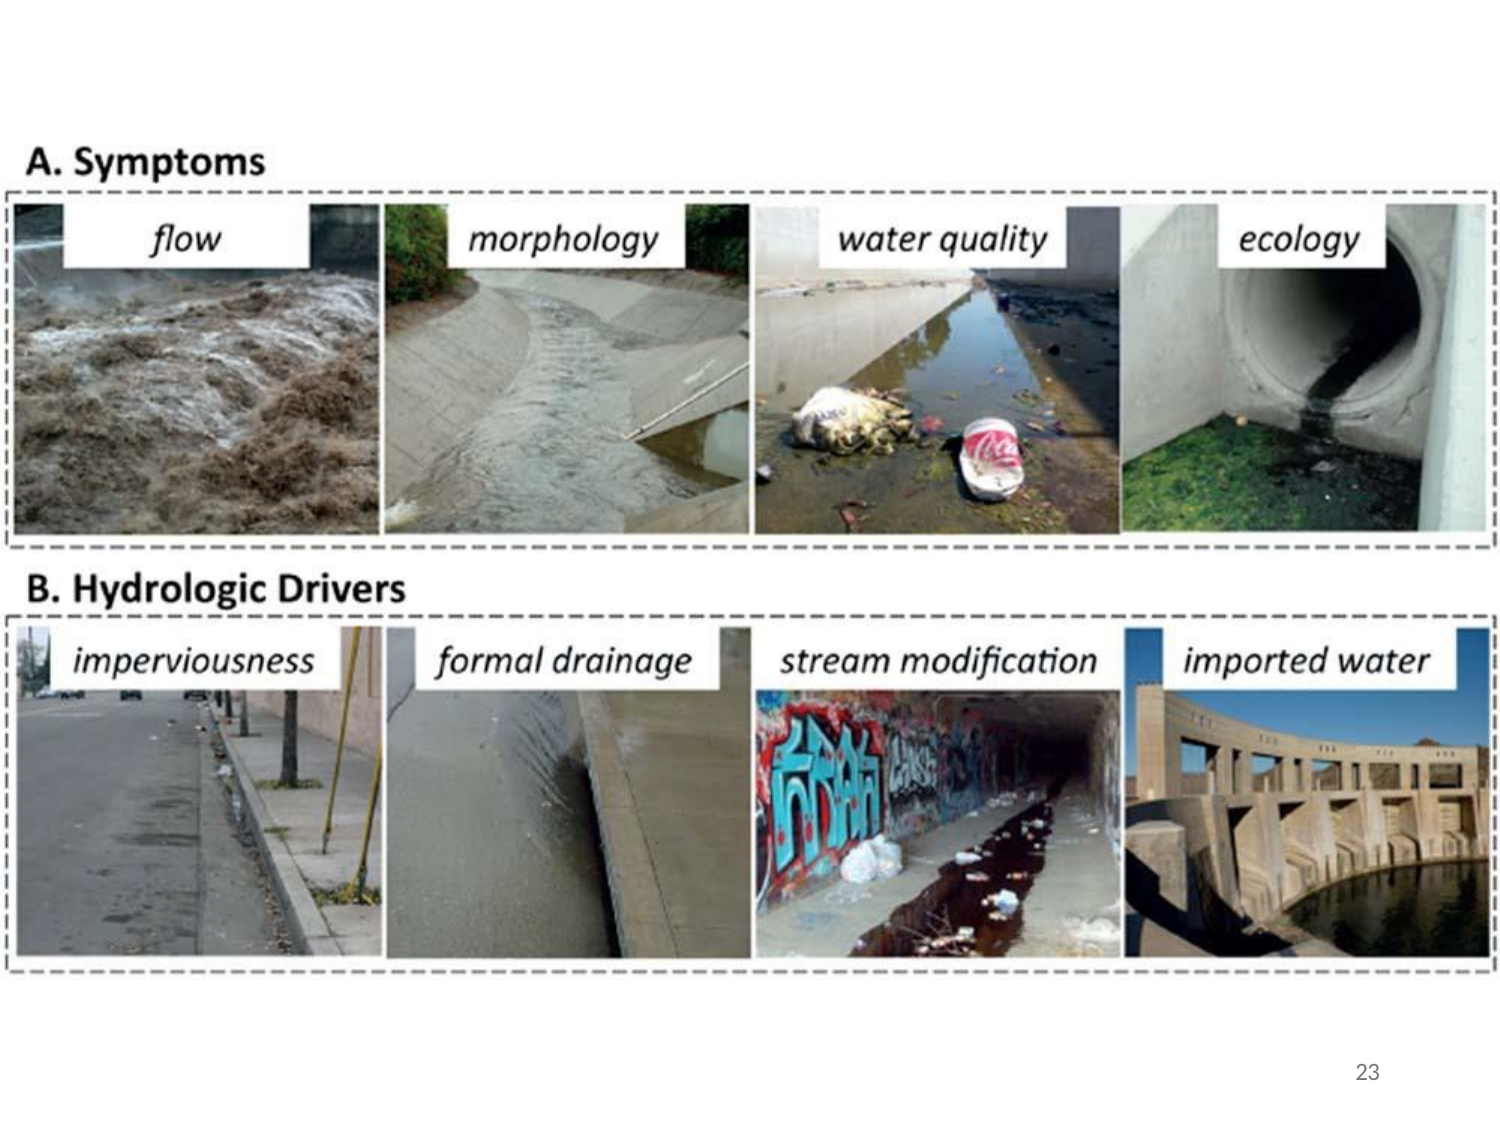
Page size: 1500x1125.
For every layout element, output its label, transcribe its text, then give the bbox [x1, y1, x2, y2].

slide_number 23 [1349, 1055, 1391, 1125]
picture [0, 145, 1500, 980]
